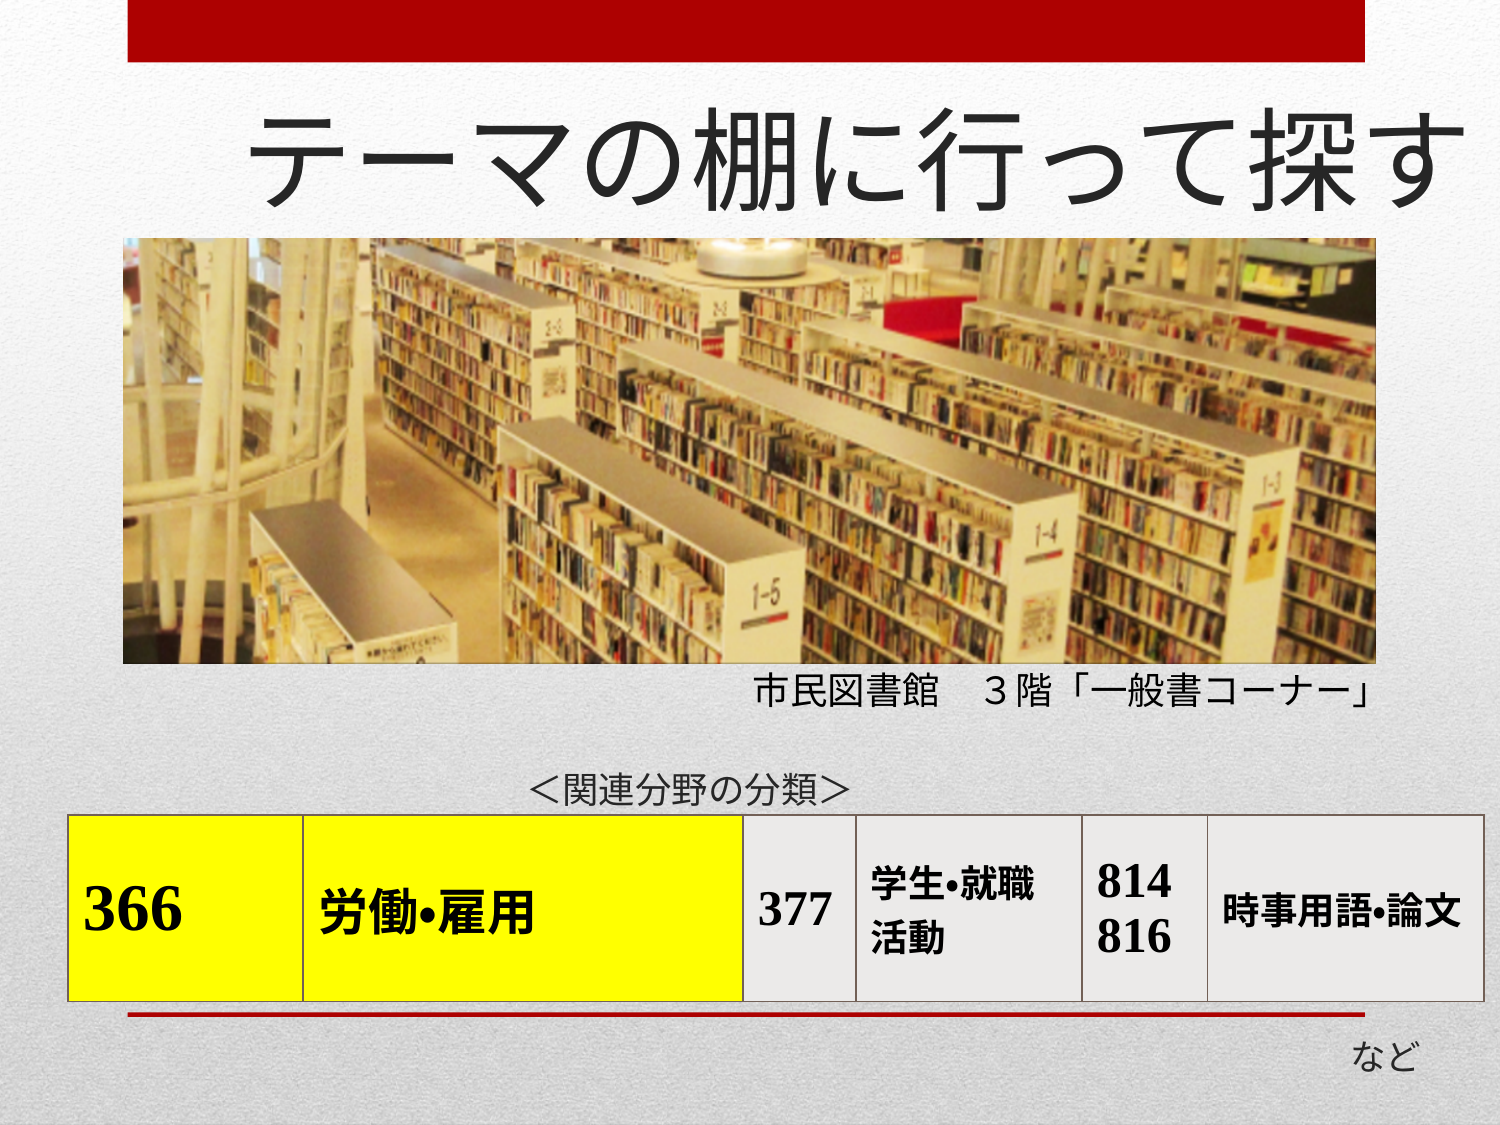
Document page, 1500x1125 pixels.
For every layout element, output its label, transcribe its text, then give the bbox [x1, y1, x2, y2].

picture [123, 237, 1377, 665]
table_header 377 [744, 827, 855, 1001]
table_header 814 816 [1083, 827, 1207, 1001]
table_header 366 [69, 816, 302, 1001]
table_header 時事用語・論文 [1208, 816, 1483, 1001]
text_box など [1234, 1001, 1484, 1092]
text_box 市民図書館 ３階「一般書コーナー」 [738, 659, 1469, 765]
text_box ＜関連分野の分類＞ [407, 735, 1208, 827]
table_header 学生・就職活動 [857, 827, 1081, 1001]
title テーマの棚に行って探す [0, 45, 1500, 233]
table_header 労働・雇用 [304, 816, 742, 1001]
